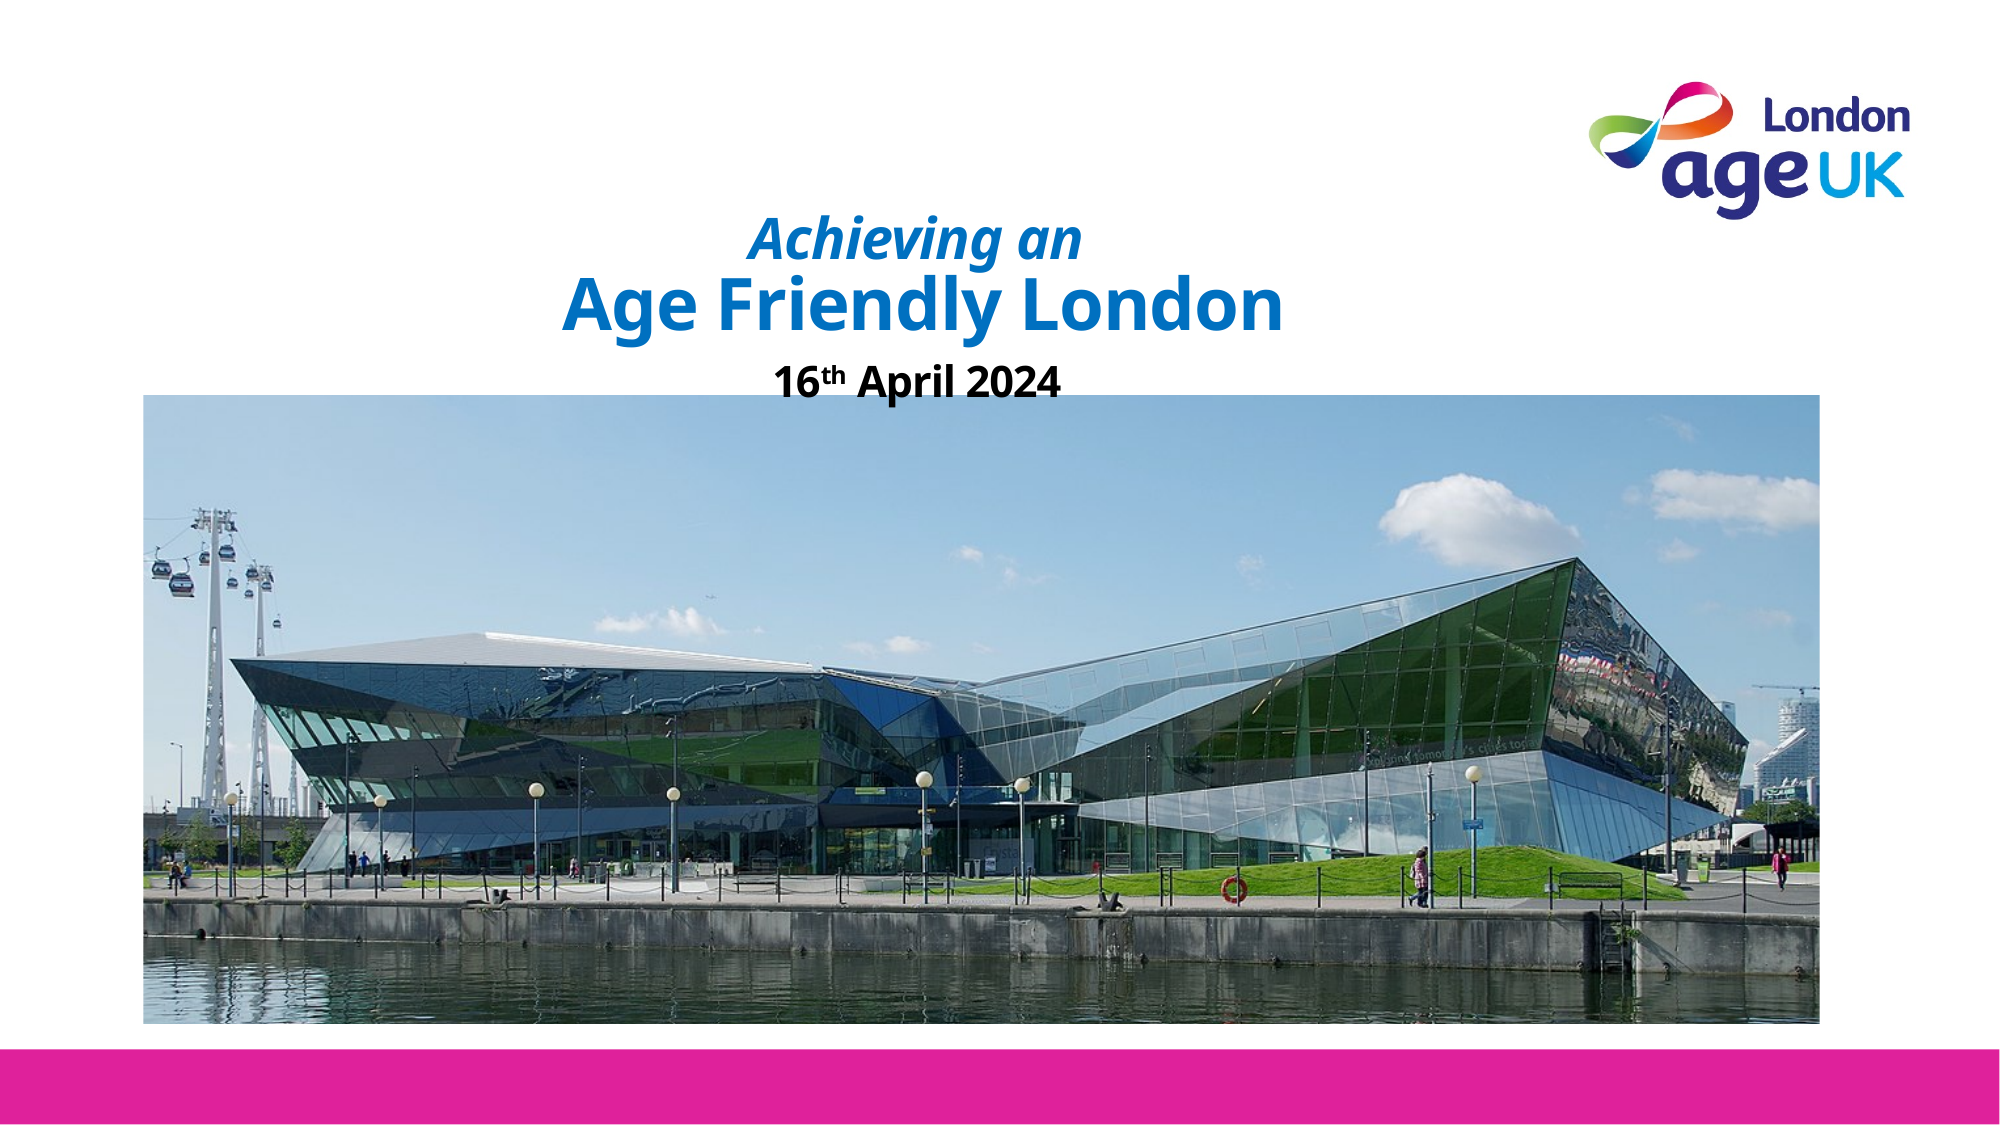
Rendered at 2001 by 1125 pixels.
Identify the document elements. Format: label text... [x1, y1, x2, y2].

picture [142, 395, 1821, 1024]
picture [1556, 49, 1944, 252]
title Achieving an Age Friendly London 16th April 2024 [33, 200, 1801, 461]
